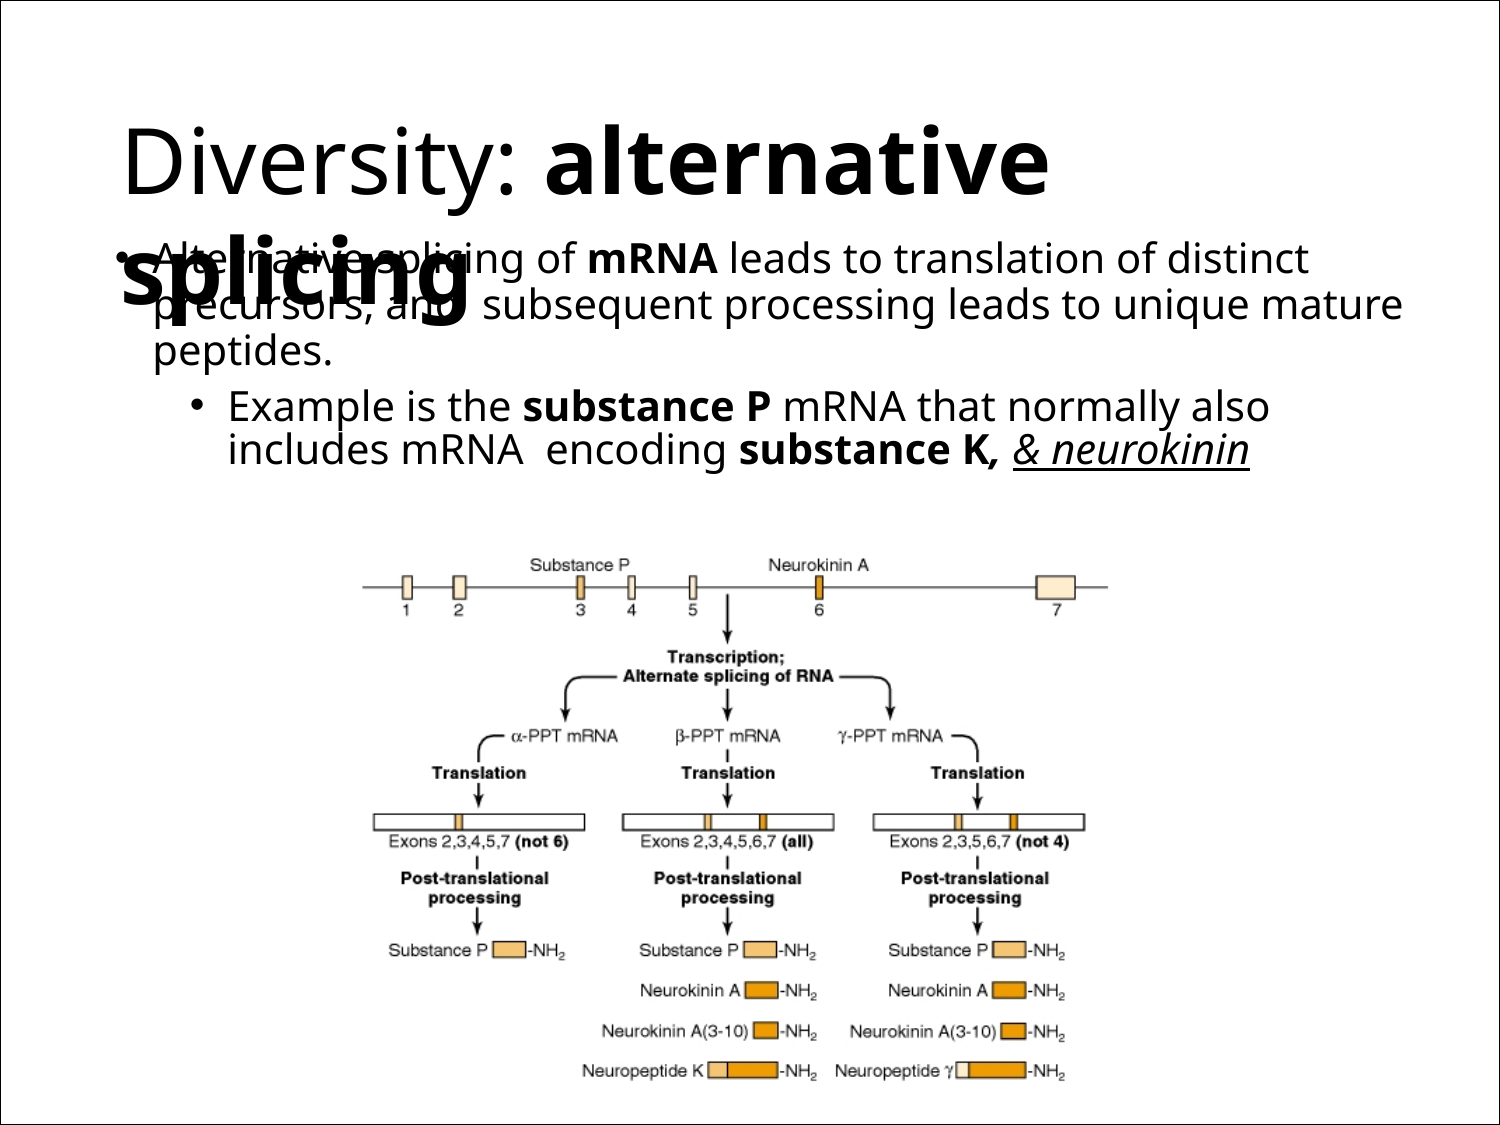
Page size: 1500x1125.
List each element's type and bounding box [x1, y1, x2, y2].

text_box [0, 0, 1500, 1125]
